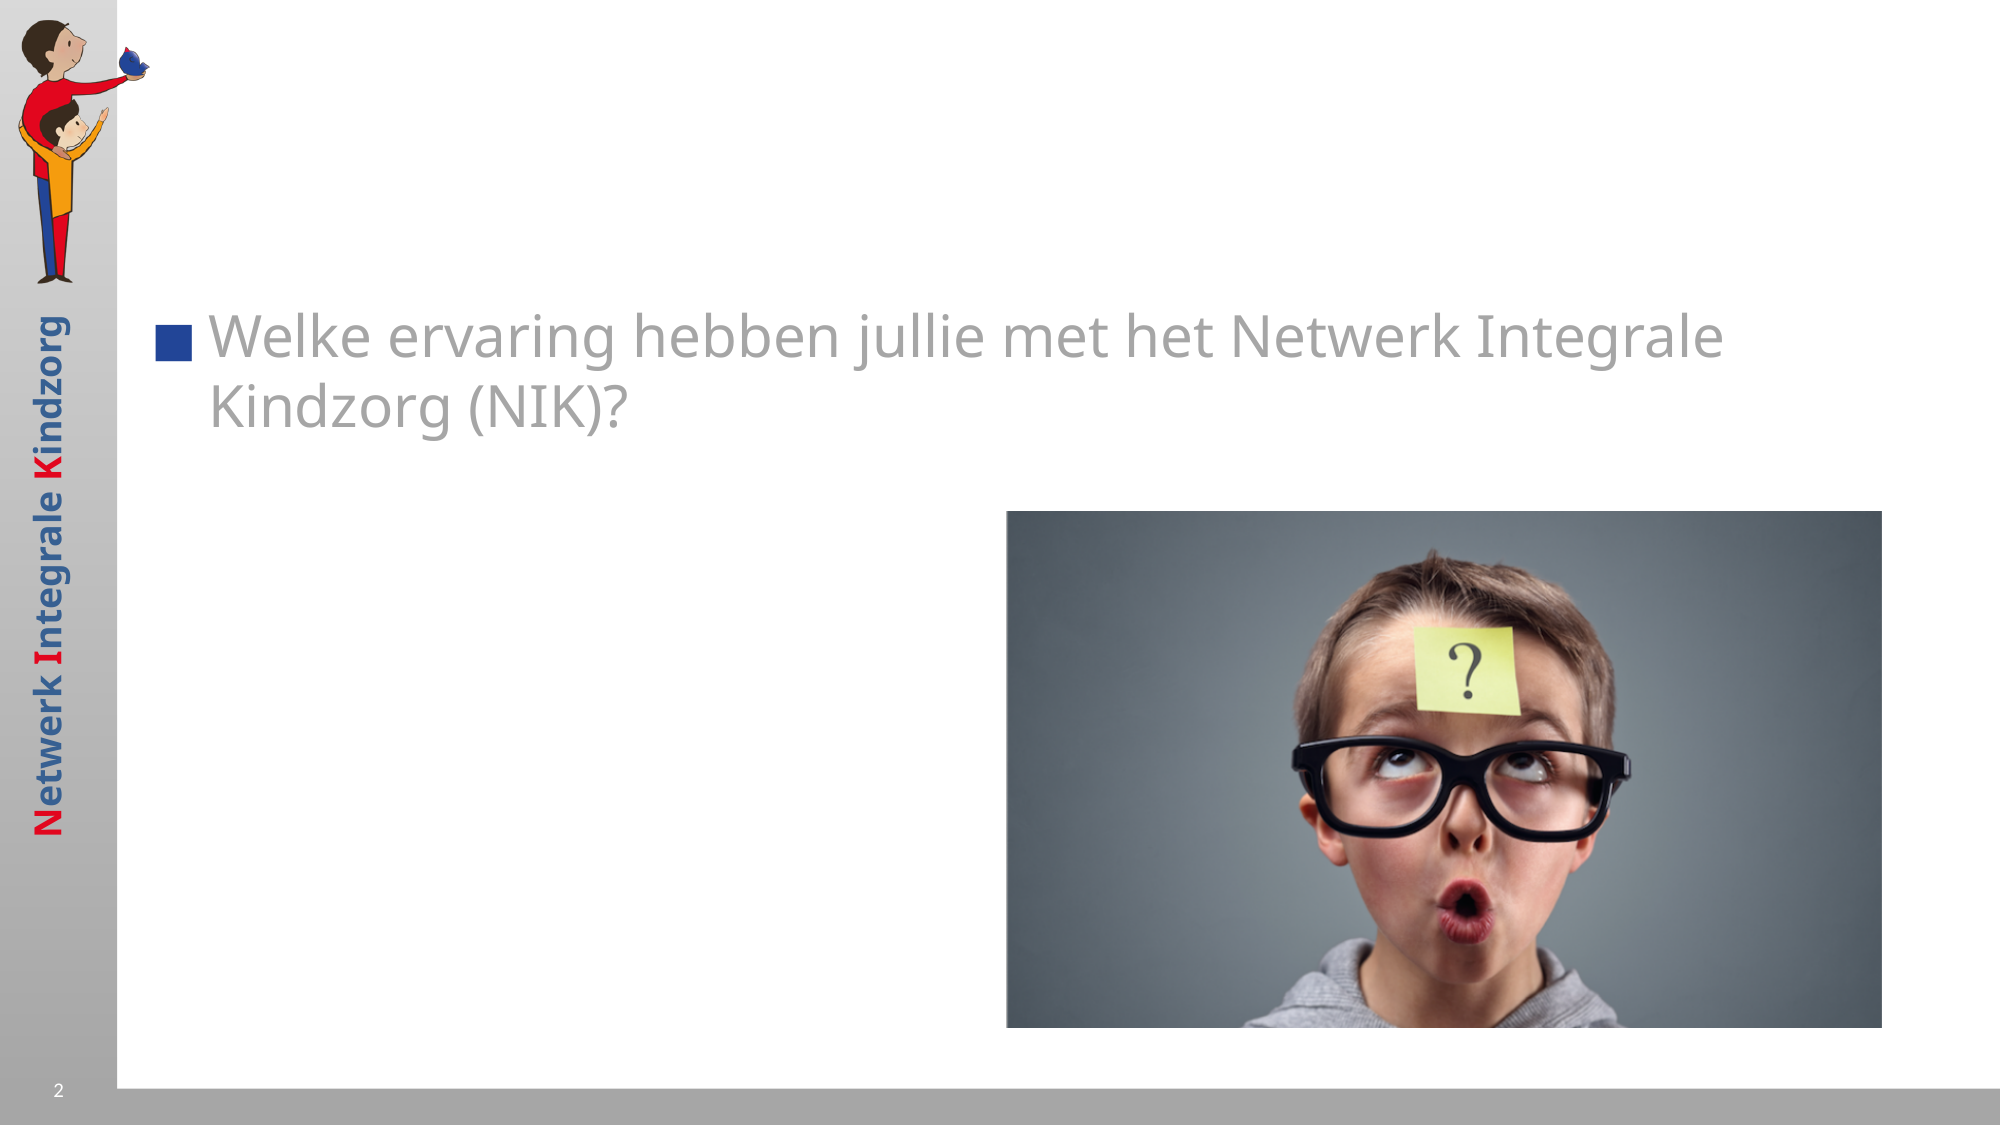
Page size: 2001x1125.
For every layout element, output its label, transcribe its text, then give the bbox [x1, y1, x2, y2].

picture [1005, 511, 1883, 1028]
list Welke ervaring hebben jullie met het Netwerk Integrale Kindzorg (NIK)? [149, 299, 1863, 441]
slide_number 2 [0, 1076, 118, 1125]
picture [16, 15, 150, 284]
